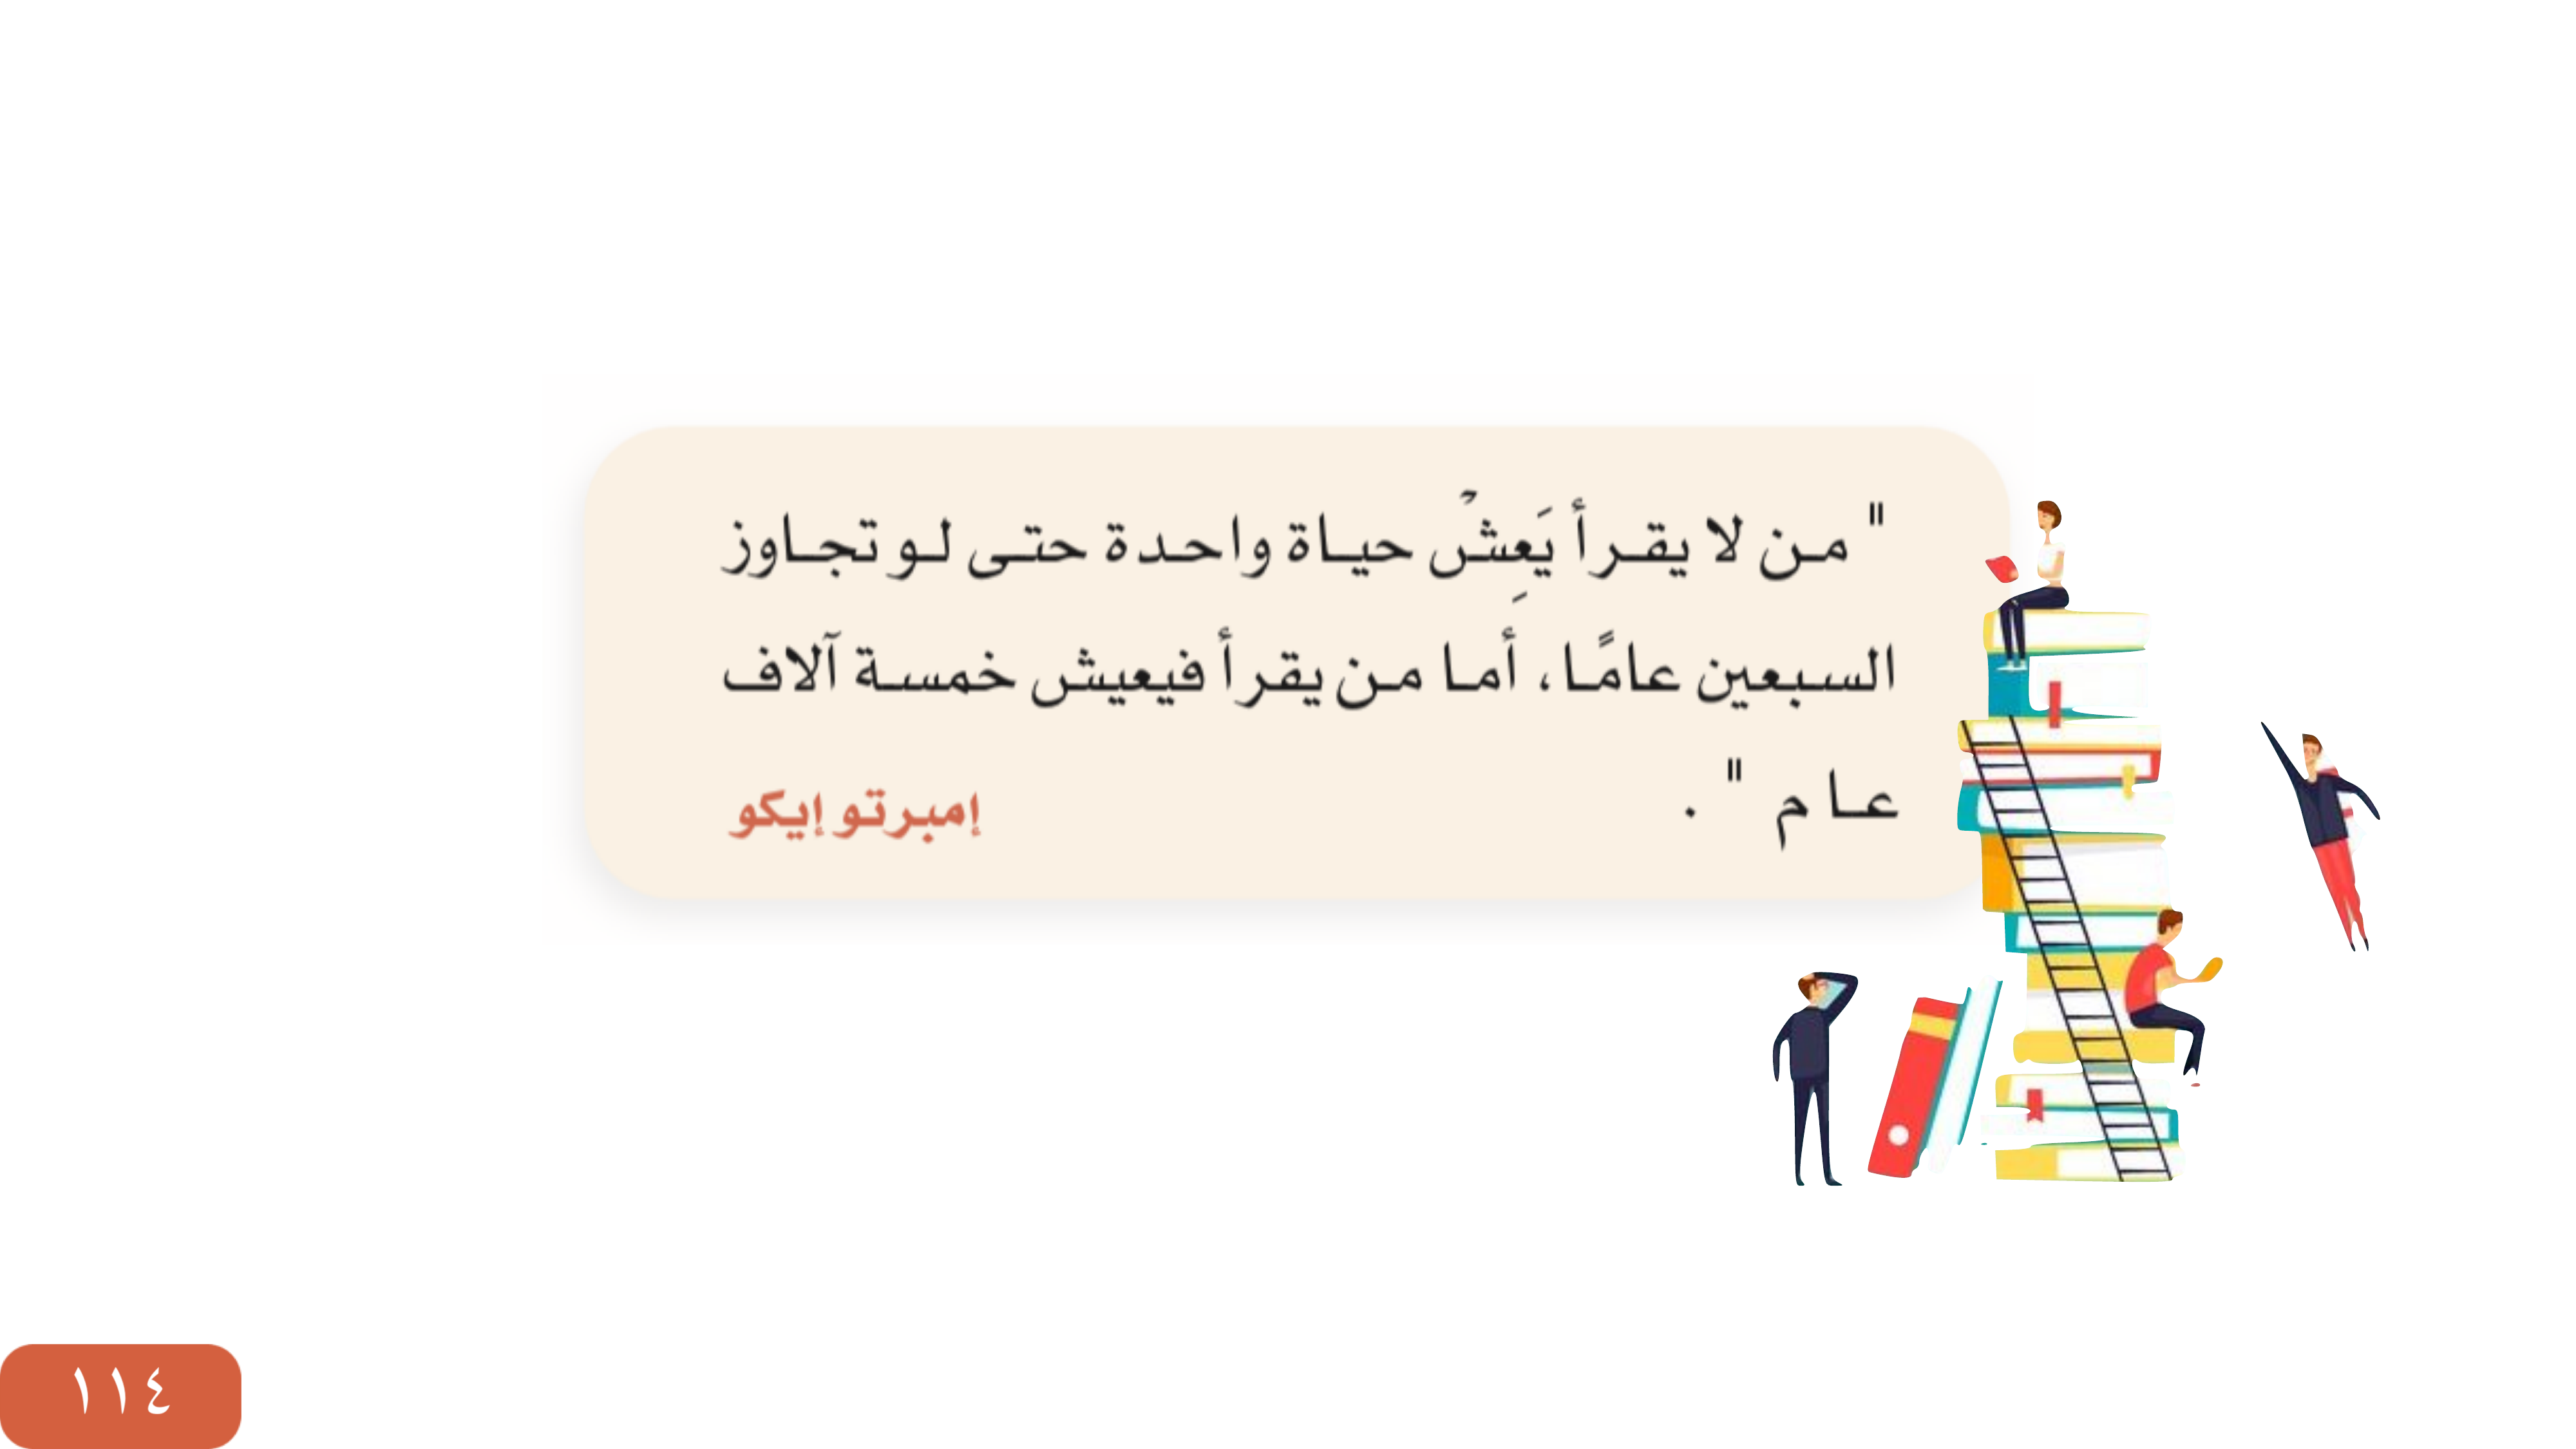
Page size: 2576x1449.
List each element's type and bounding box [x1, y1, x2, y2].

picture [542, 374, 2380, 1186]
picture [0, 1341, 243, 1449]
